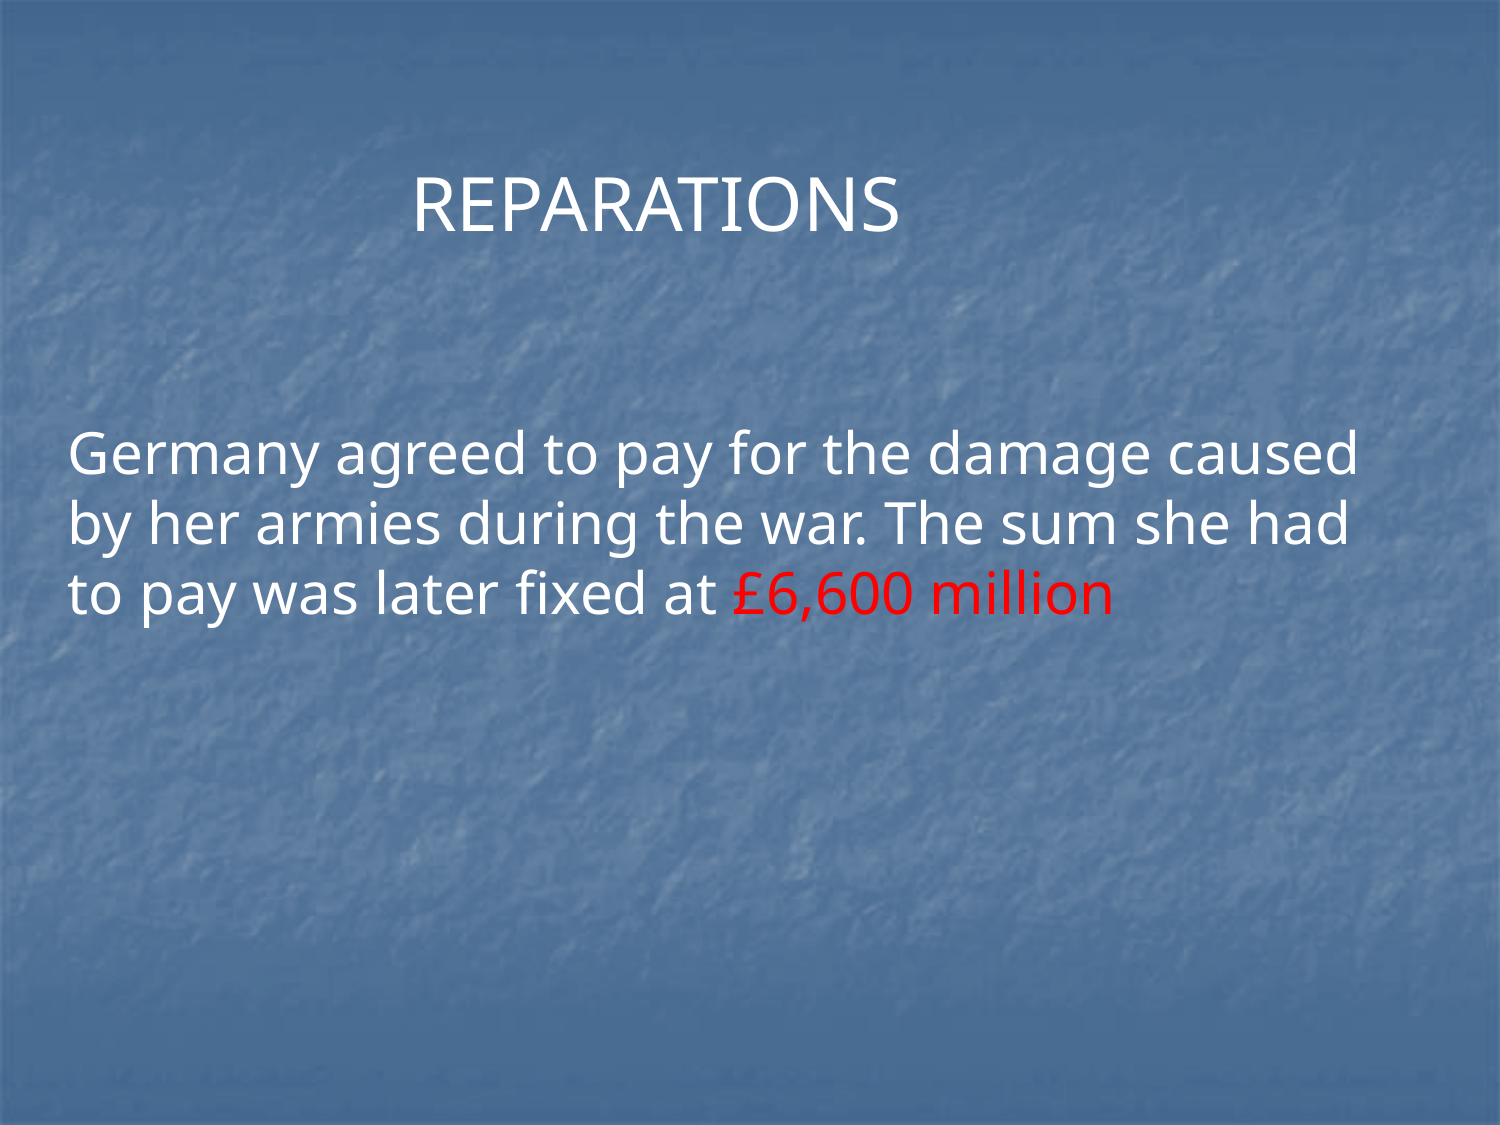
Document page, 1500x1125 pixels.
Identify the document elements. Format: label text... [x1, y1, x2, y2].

text_box REPARATIONS [395, 148, 999, 254]
text_box Germany agreed to pay for the damage caused by her armies during the war. The sum she had to pay was later fixed at £6,600 million [53, 408, 1412, 634]
